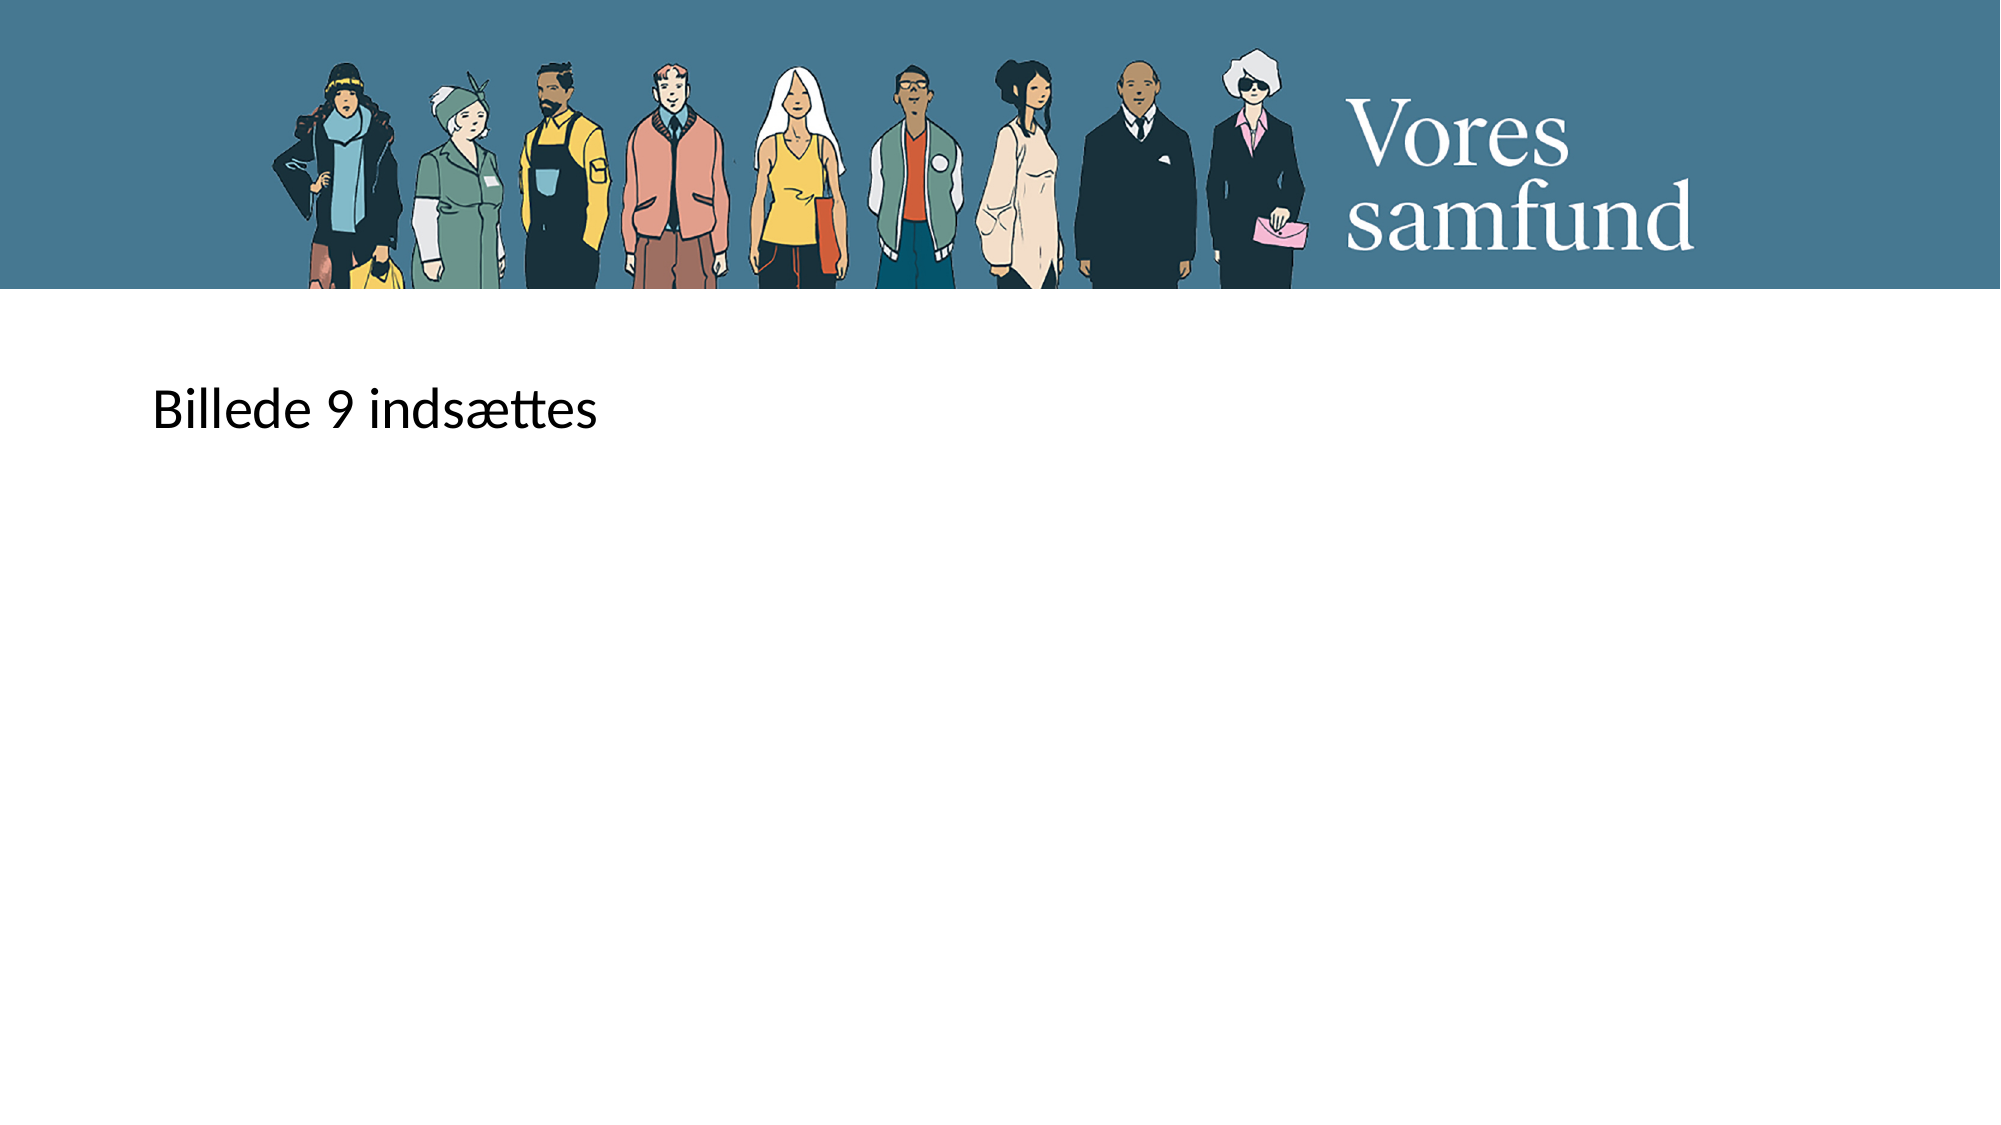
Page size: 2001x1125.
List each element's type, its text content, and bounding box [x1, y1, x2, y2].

picture [0, 0, 2000, 289]
list Billede 9 indsættes [137, 370, 1863, 1014]
